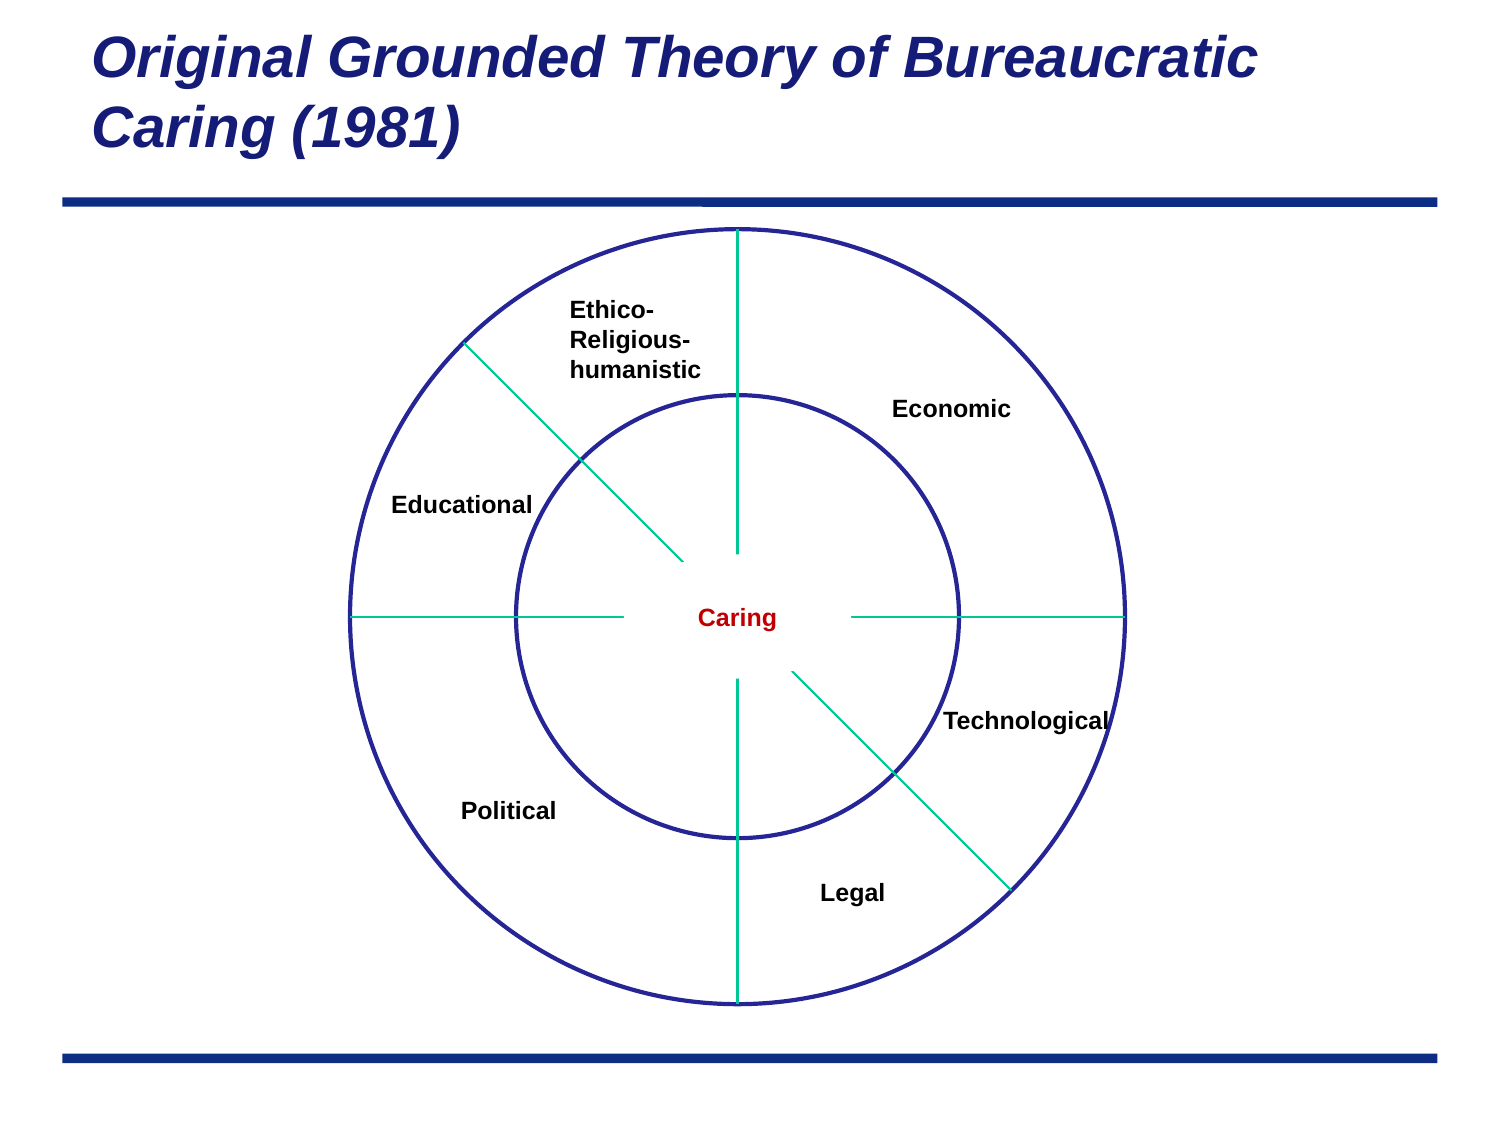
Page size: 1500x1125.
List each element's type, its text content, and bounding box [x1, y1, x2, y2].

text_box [349, 228, 1127, 1005]
text_box Original Grounded Theory of Bureaucratic Caring (1981) [76, 11, 1434, 199]
